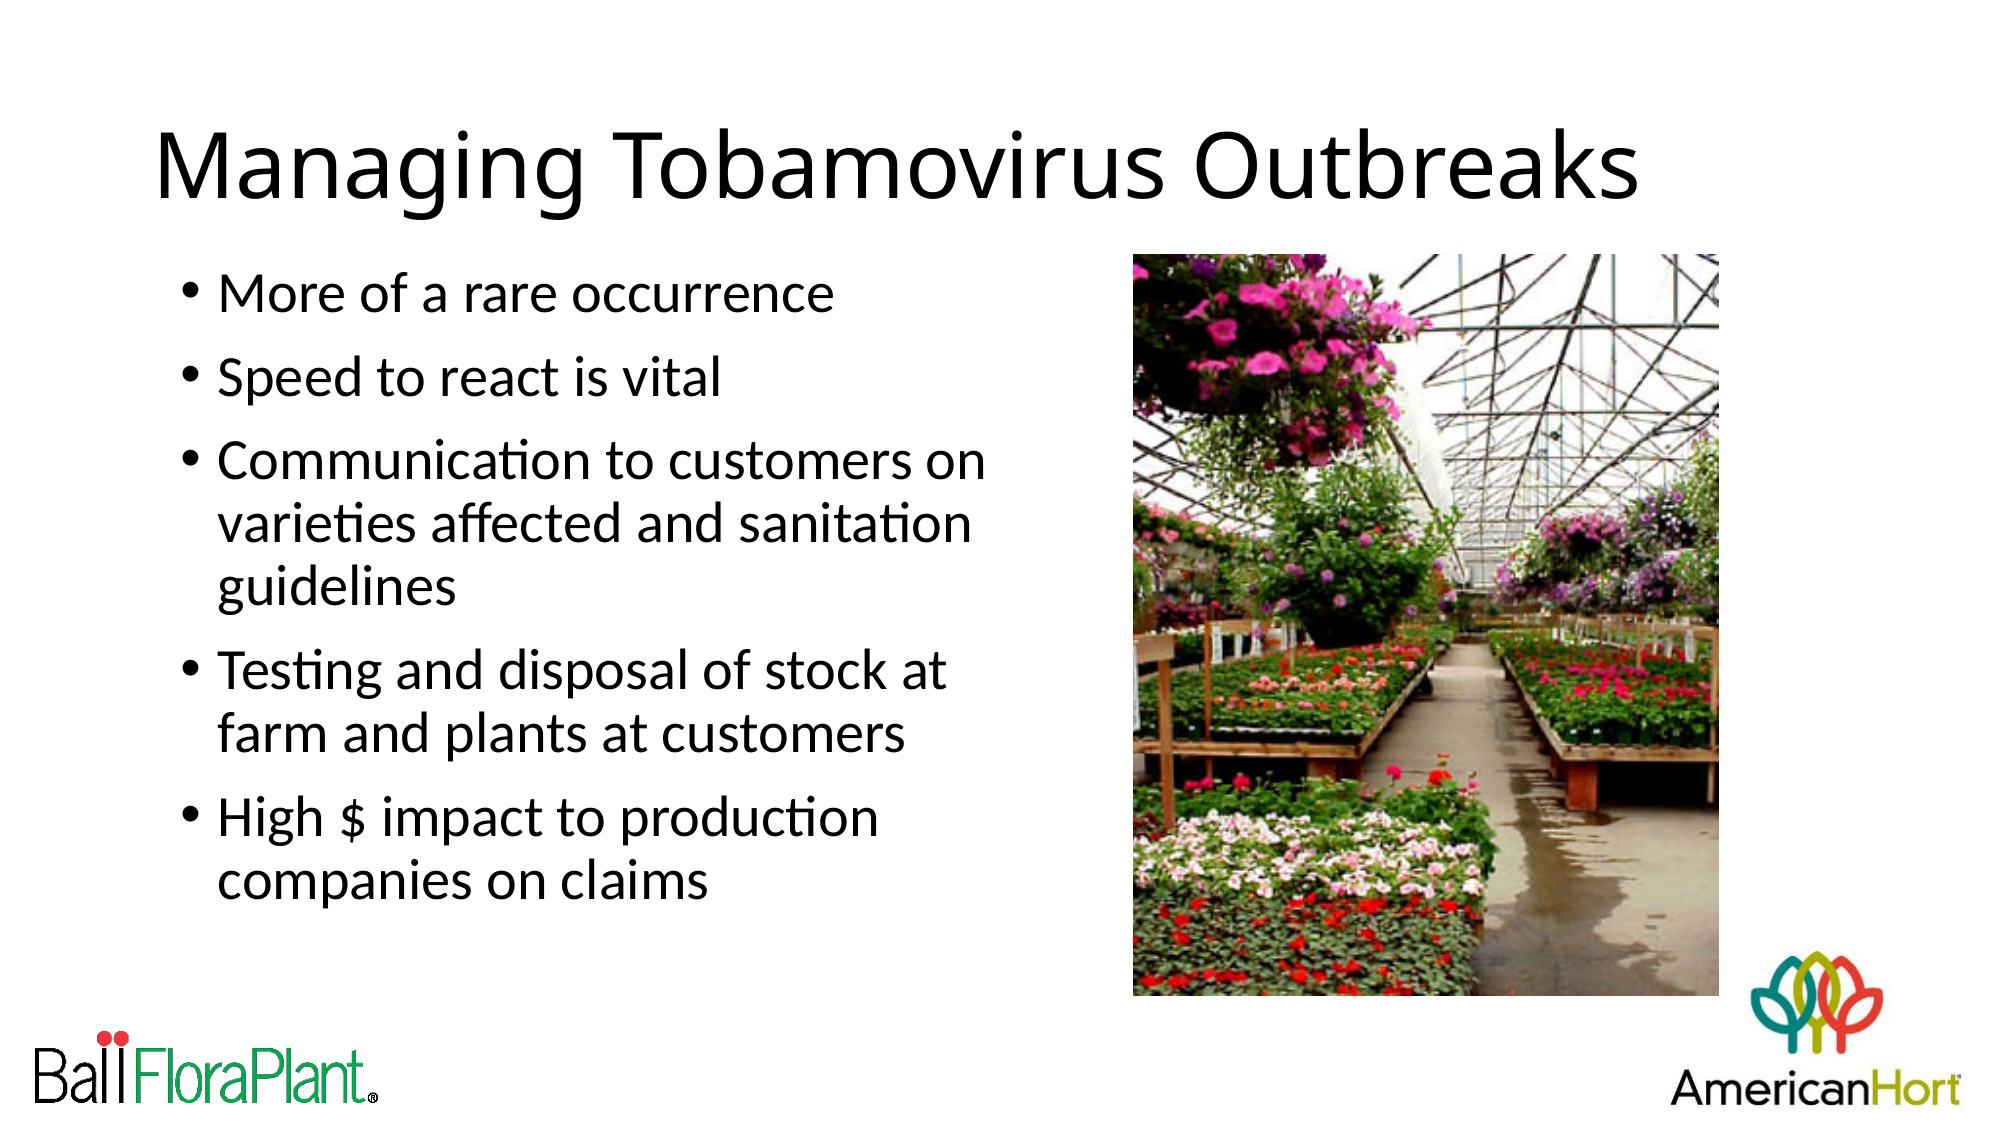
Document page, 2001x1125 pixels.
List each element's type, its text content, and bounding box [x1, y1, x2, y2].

title Managing Tobamovirus Outbreaks [137, 59, 1863, 278]
list More of a rare occurrence Speed to react is vital Communication to customers on varieties affected and sanitation guidelines Testing and disposal of stock at farm and plants at customers High $ impact to production companies on claims [165, 254, 1016, 969]
picture [35, 1031, 378, 1103]
picture [1133, 254, 1965, 1111]
